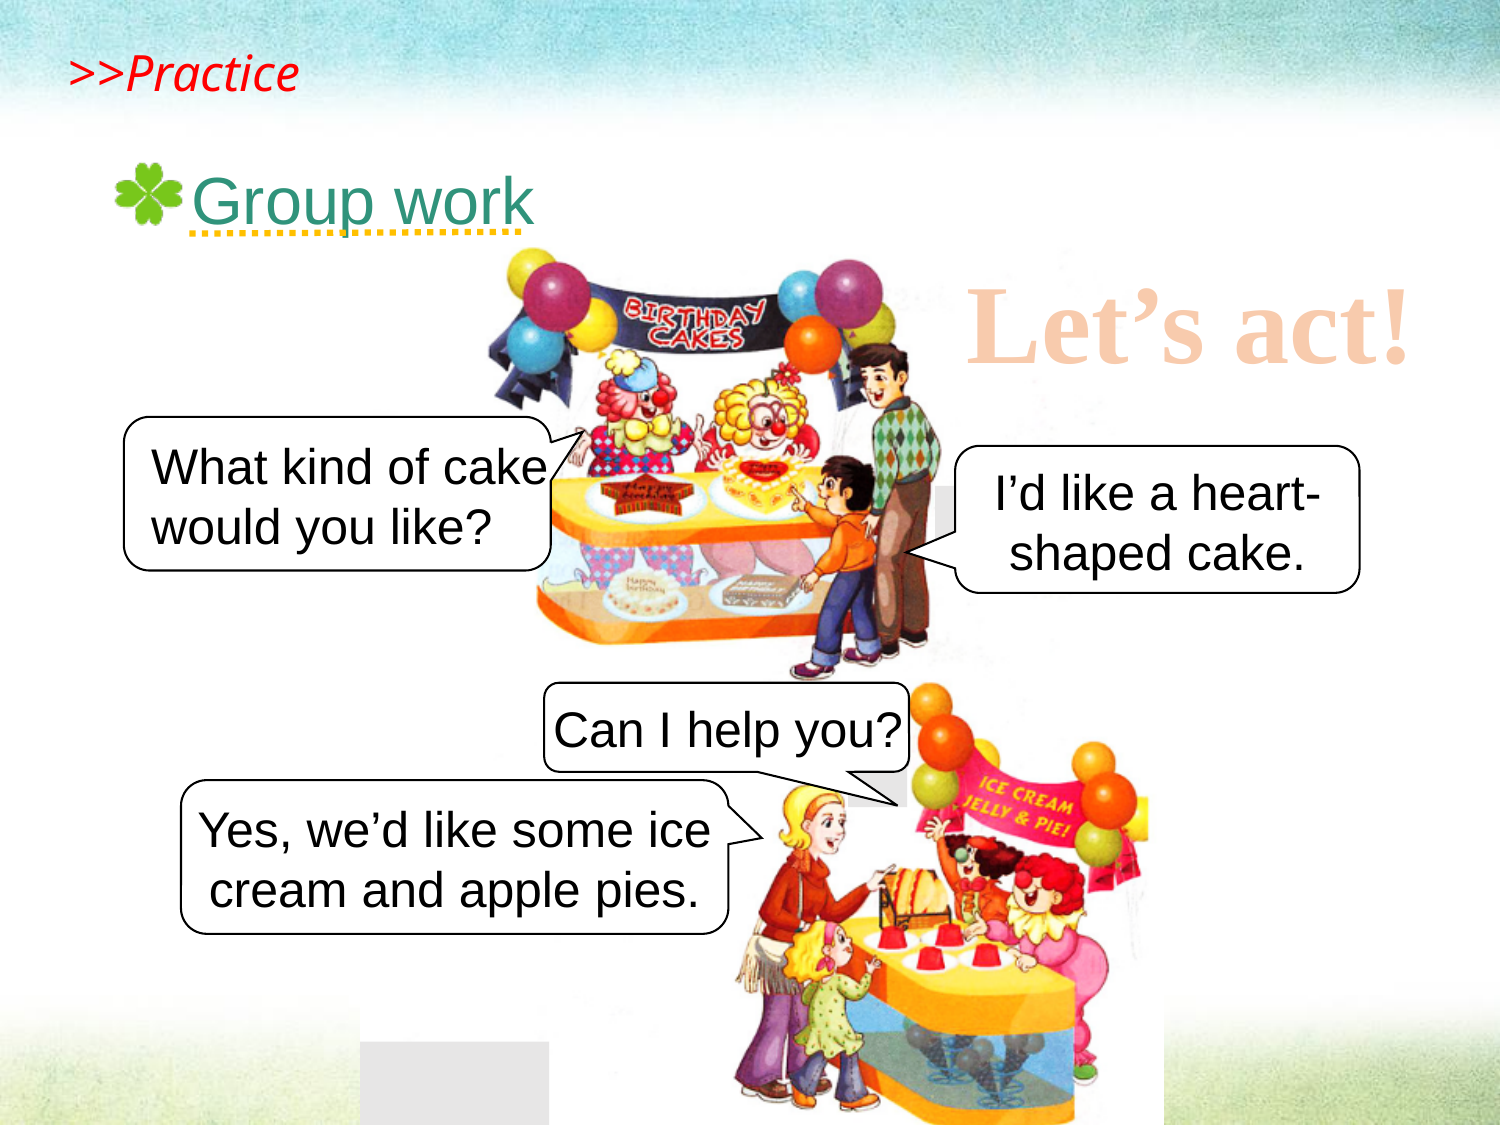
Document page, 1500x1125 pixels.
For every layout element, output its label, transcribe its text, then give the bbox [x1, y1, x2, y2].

text_box Let’s act! [1164, 243, 1431, 394]
text_box >>Practice [53, 0, 1247, 110]
text_box Group work [162, 142, 750, 205]
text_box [360, 243, 1164, 1125]
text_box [530, 682, 926, 772]
picture [0, 0, 1500, 1125]
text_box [955, 445, 1360, 593]
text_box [180, 780, 729, 934]
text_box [123, 416, 573, 571]
